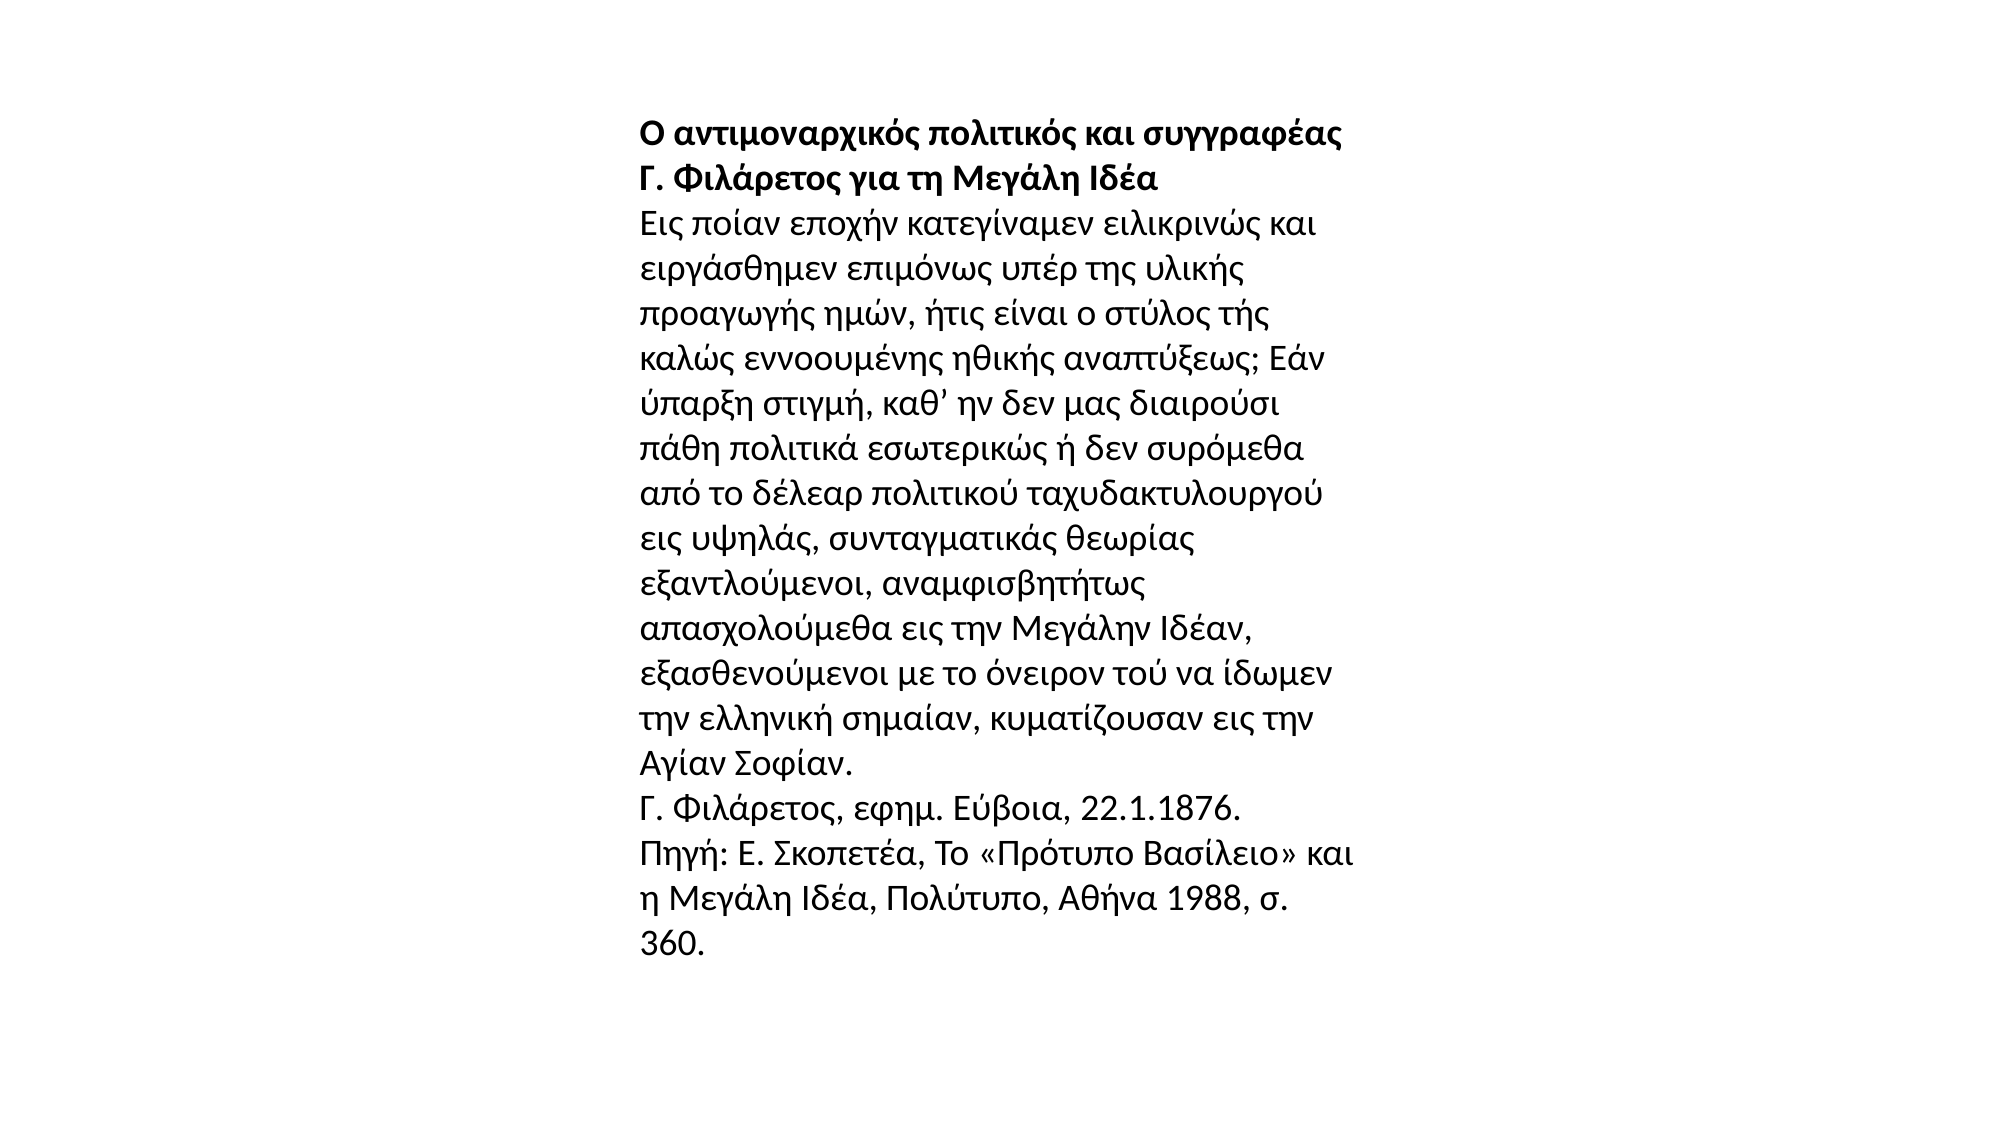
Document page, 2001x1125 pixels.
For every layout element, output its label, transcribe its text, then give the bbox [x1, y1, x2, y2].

text_box Ο αντιμοναρχικός πολιτικός και συγγραφέας Γ. Φιλάρετος για τη Μεγάλη Ιδέα Εις ποίαν εποχήν κατεγίναμεν ειλικρινώς και ειργάσθημεν επιμόνως υπέρ της υλικής προαγωγής ημών, ήτις είναι ο στύλος τής καλώς εννοουμένης ηθικής αναπτύξεως; Εάν ύπαρξη στιγμή, καθ’ ην δεν μας διαιρούσι πάθη πολιτικά εσωτερικώς ή δεν συρόμεθα από το δέλεαρ πολιτικού ταχυδακτυλουργού εις υψηλάς, συνταγματικάς θεωρίας εξαντλούμενοι, αναμφισβητήτως απασχολούμεθα εις την Μεγάλην Ιδέαν, εξασθενούμενοι με το όνειρον τού να ίδωμεν την ελληνική σημαίαν, κυματίζουσαν εις την Αγίαν Σοφίαν. Γ. Φιλάρετος, εφημ. Εύβοια, 22.1.1876. Πηγή: Ε. Σκοπετέα, Το «Πρότυπο Βασίλειο» και η Μεγάλη Ιδέα, Πολύτυπο, Αθήνα 1988, σ. 360. [624, 100, 1375, 971]
